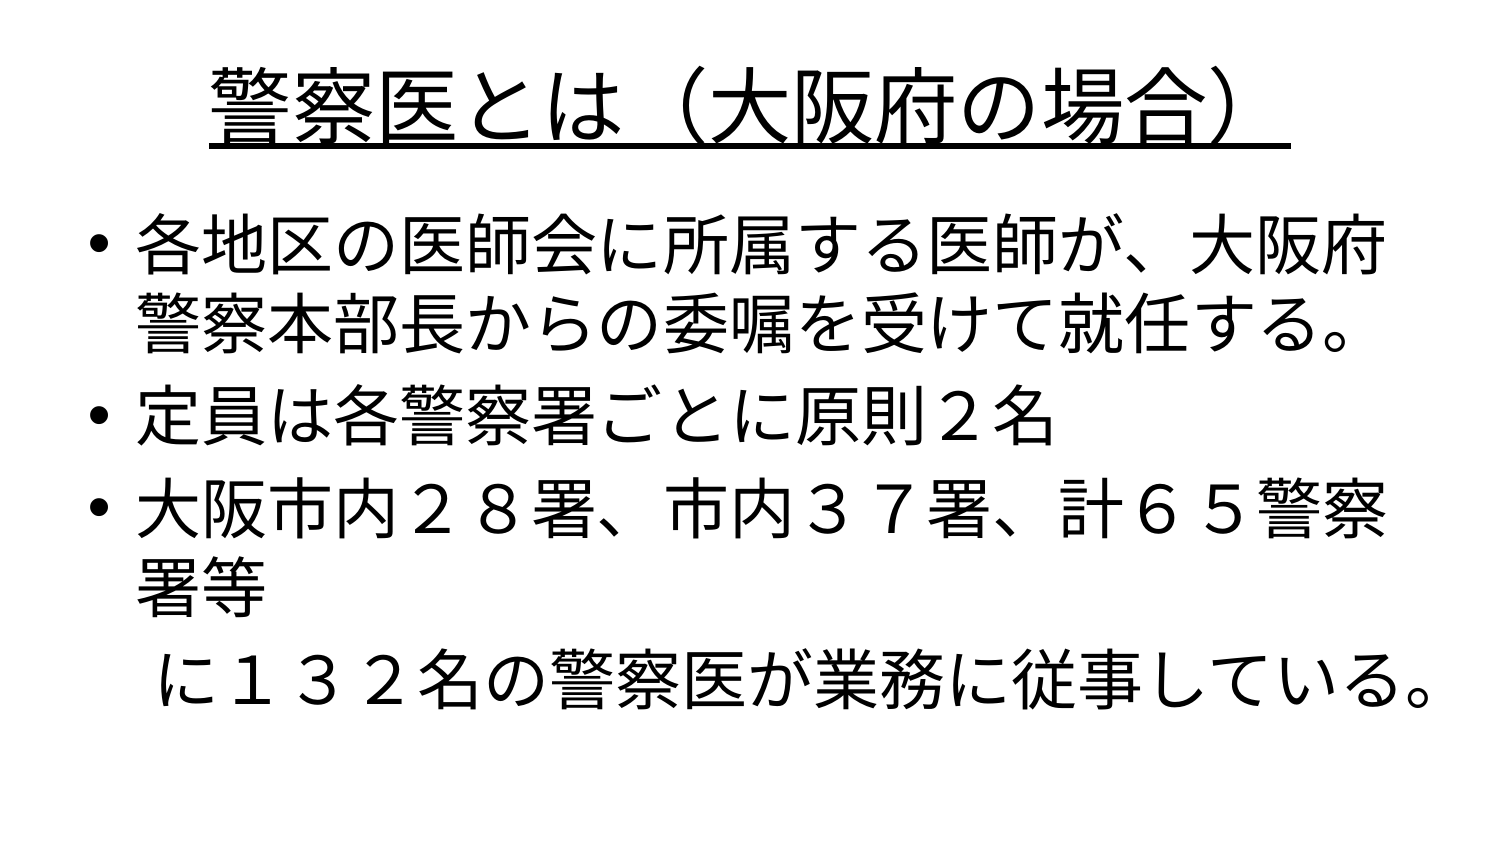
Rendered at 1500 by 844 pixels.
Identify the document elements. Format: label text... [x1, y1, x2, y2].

list 各地区の医師会に所属する医師が、大阪府警察本部長からの委嘱を受けて就任する。 定員は各警察署ごとに原則２名 大阪市内２８署、市内３７署、計６５警察署等 に１３２名の警察医が業務に従事している。 [75, 196, 1425, 754]
title 警察医とは（大阪府の場合） [75, 33, 1425, 175]
